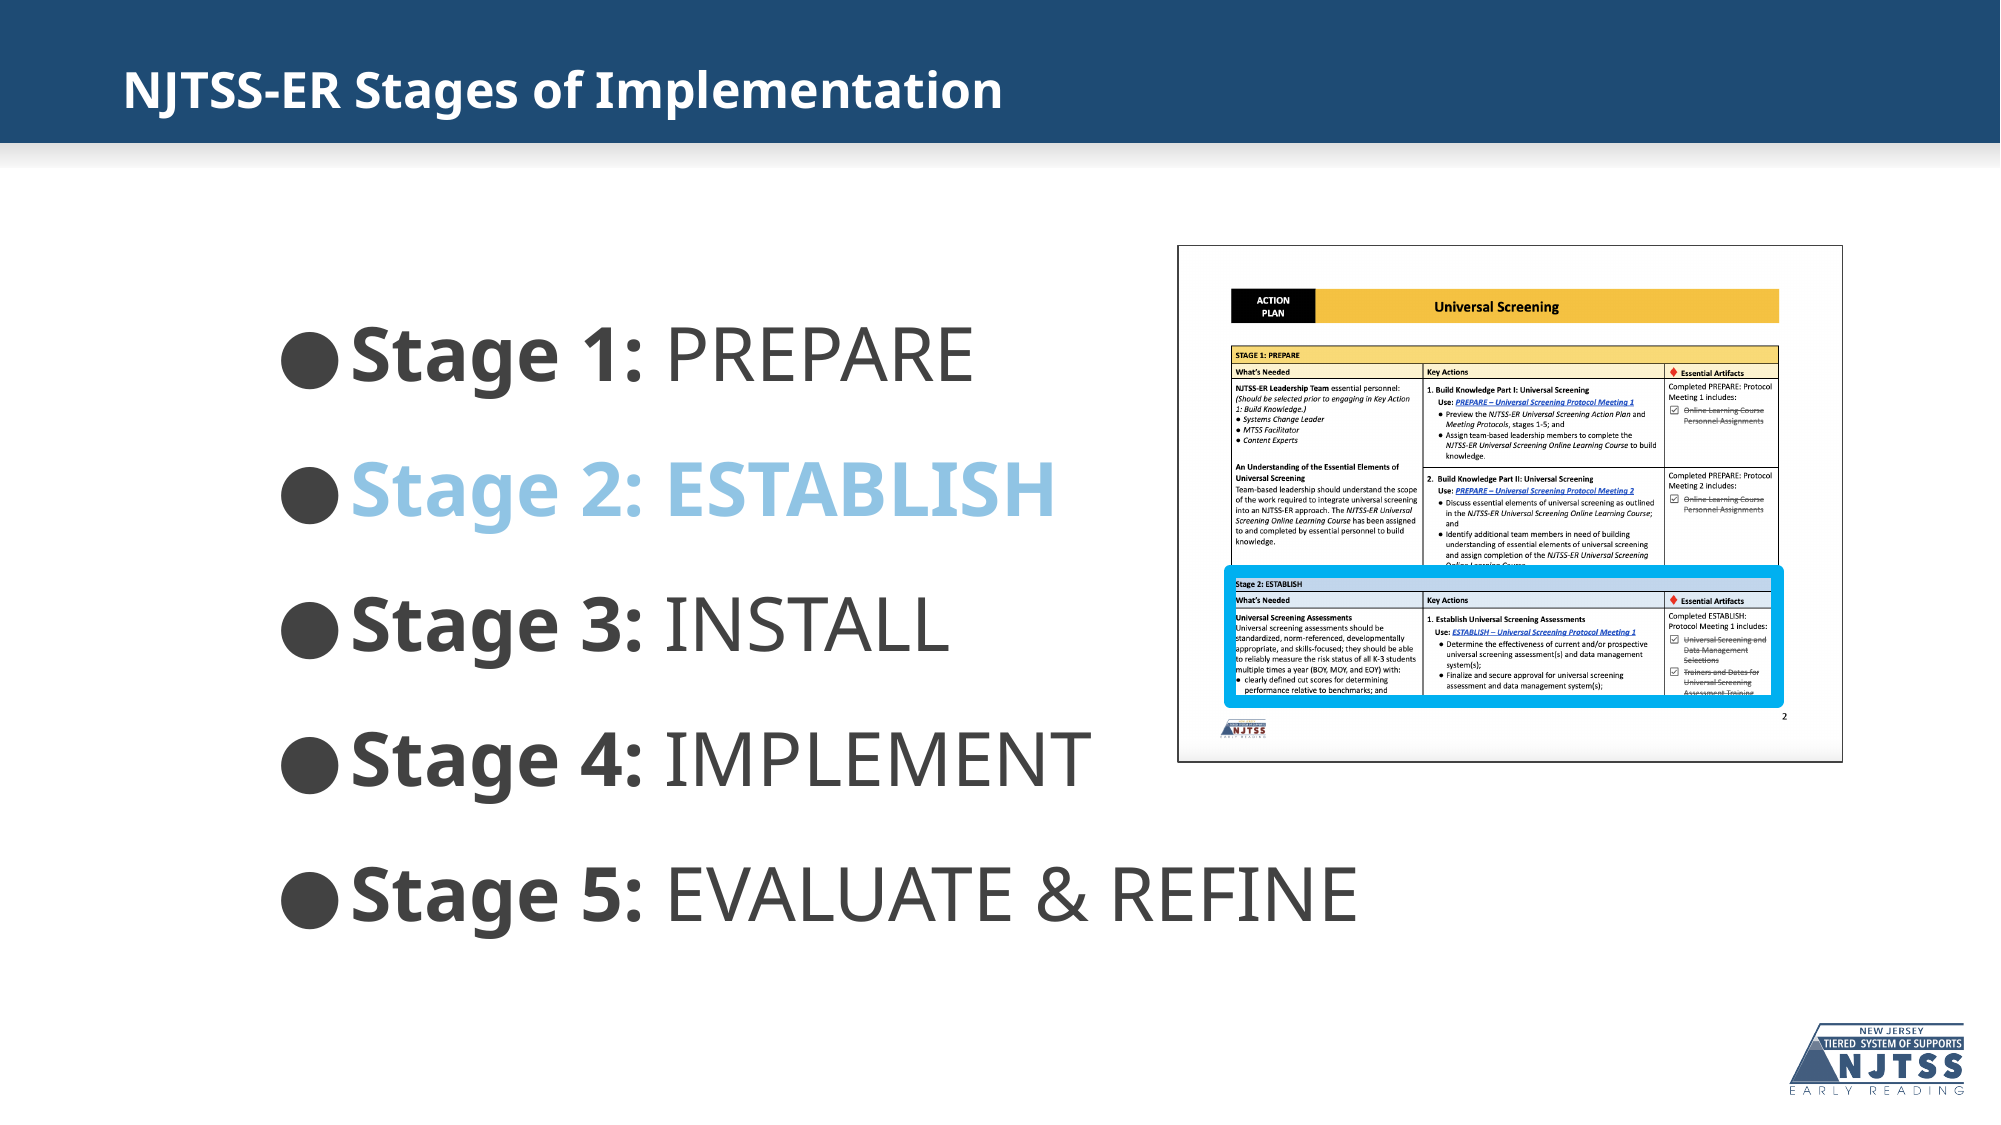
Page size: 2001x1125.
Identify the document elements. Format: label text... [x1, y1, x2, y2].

title NJTSS-ER Stages of Implementation [107, 4, 2000, 181]
text_box Stage 1: PREPARE Stage 2: ESTABLISH Stage 3: INSTALL Stage 4: IMPLEMENT Stage 5: EVALUATE & REFINE [260, 246, 1700, 926]
picture [1789, 1023, 1964, 1095]
picture [1178, 245, 1842, 762]
